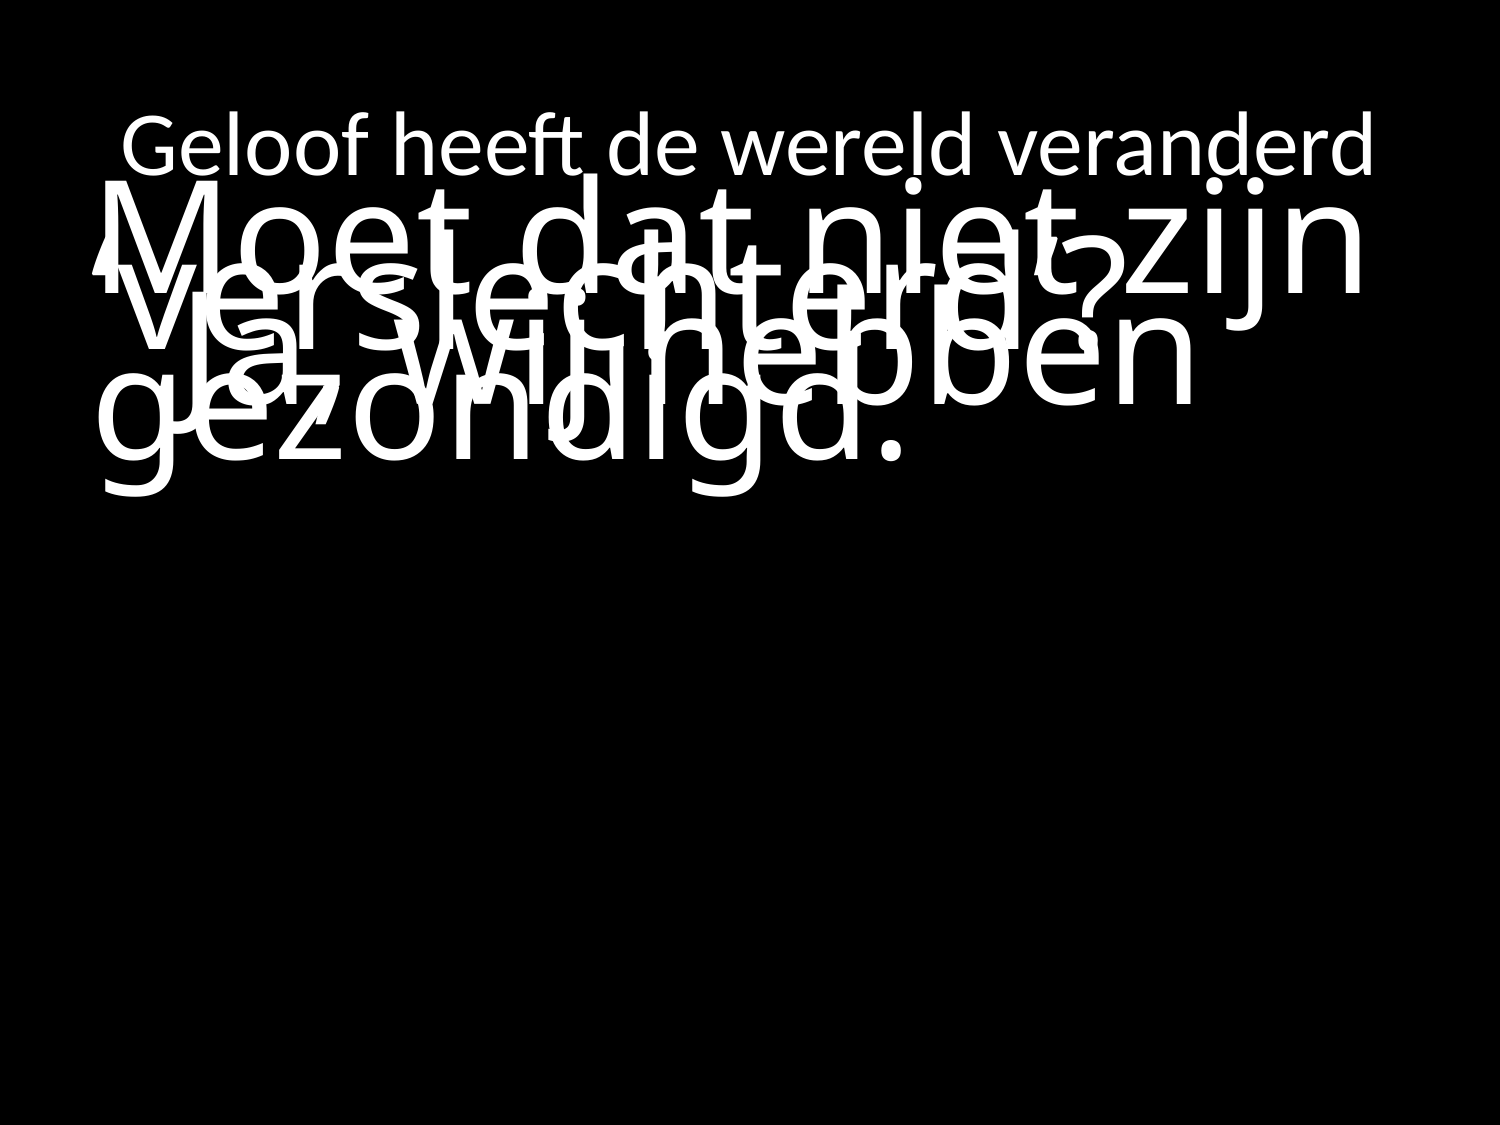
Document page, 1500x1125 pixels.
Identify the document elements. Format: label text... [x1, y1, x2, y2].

title Geloof heeft de wereld veranderd [75, 45, 1425, 233]
list Moet dat niet zijn ‘verslechterd’? Ja, wij hebben gezondigd. [75, 262, 1425, 1005]
